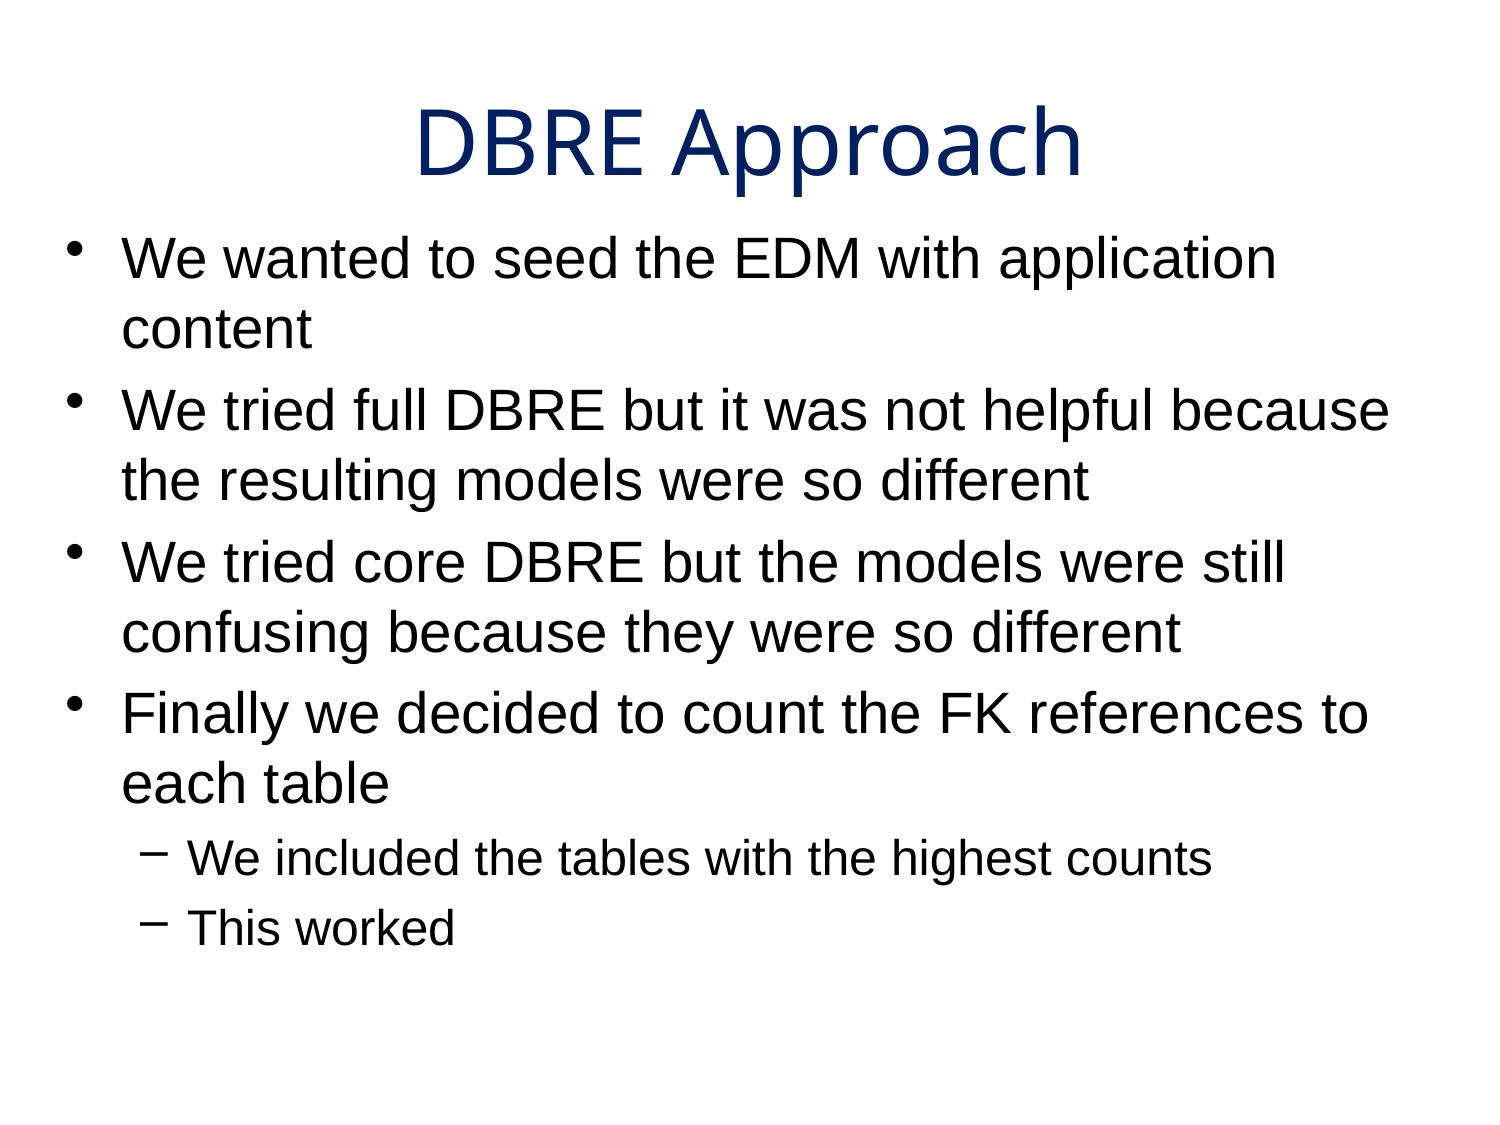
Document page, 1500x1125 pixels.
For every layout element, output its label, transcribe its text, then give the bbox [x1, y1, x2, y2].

list We wanted to seed the EDM with application content We tried full DBRE but it was not helpful because the resulting models were so different We tried core DBRE but the models were still confusing because they were so different Finally we decided to count the FK references to each table We included the tables with the highest counts This worked [49, 212, 1426, 976]
title DBRE Approach [74, 44, 1426, 212]
